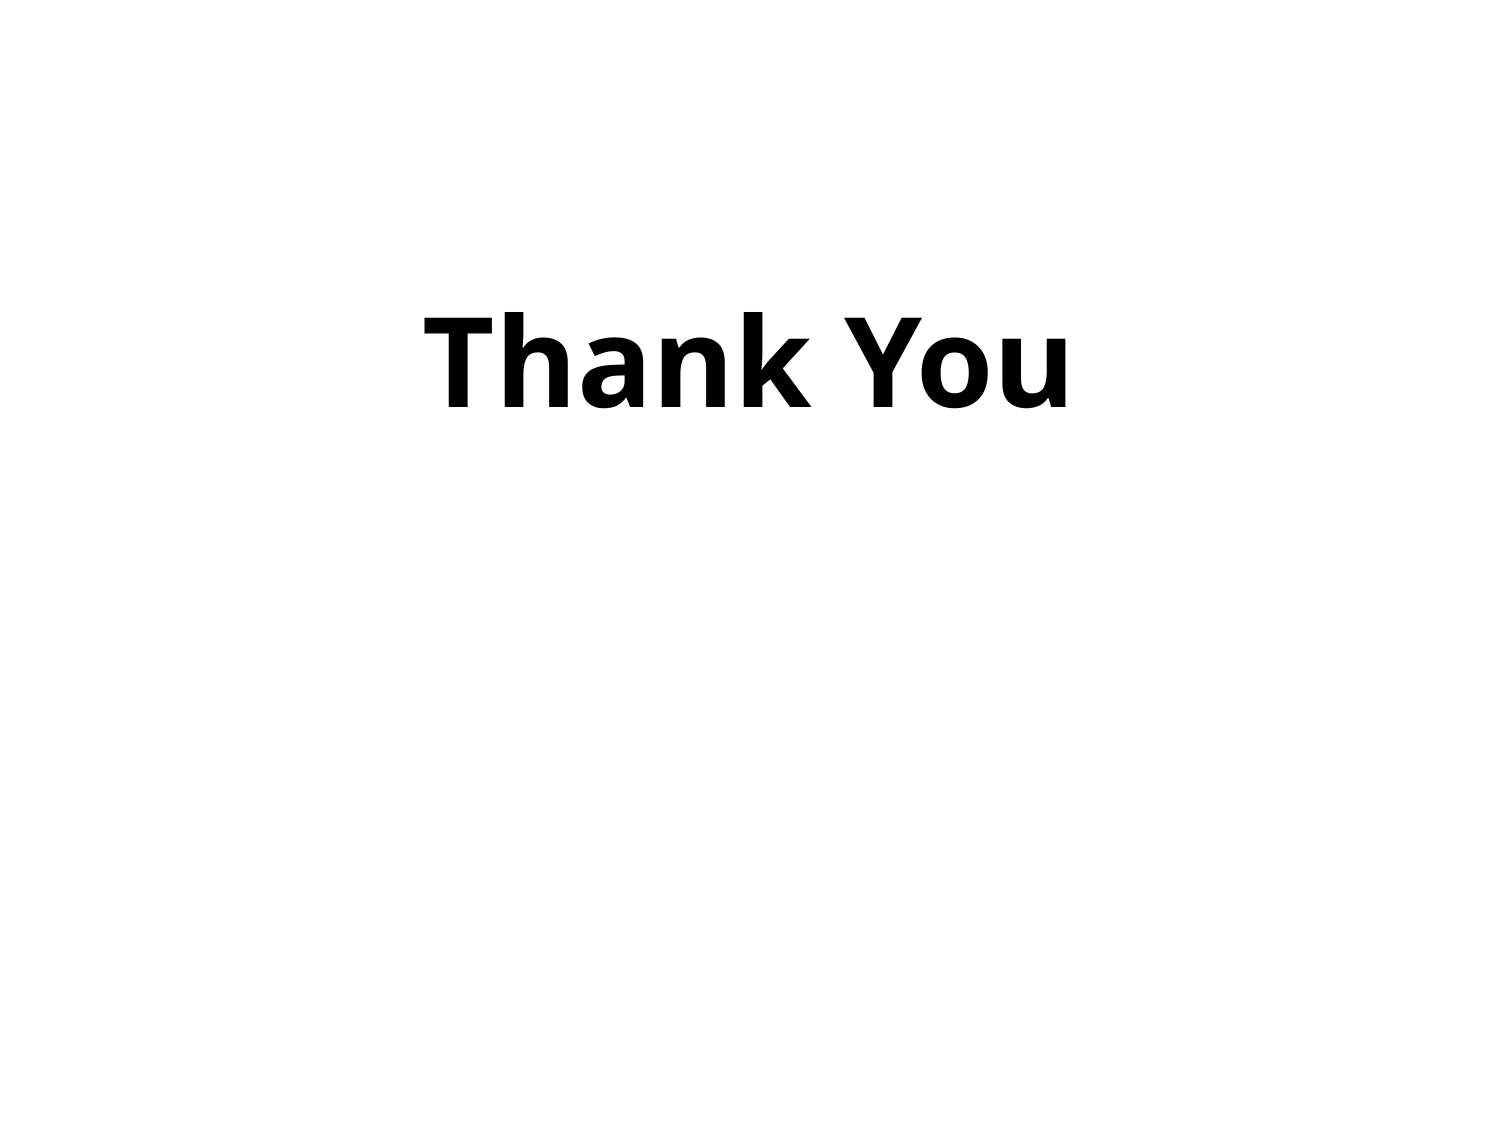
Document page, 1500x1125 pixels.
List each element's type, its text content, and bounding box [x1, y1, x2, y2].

text_box Thank You [0, 275, 1500, 1125]
